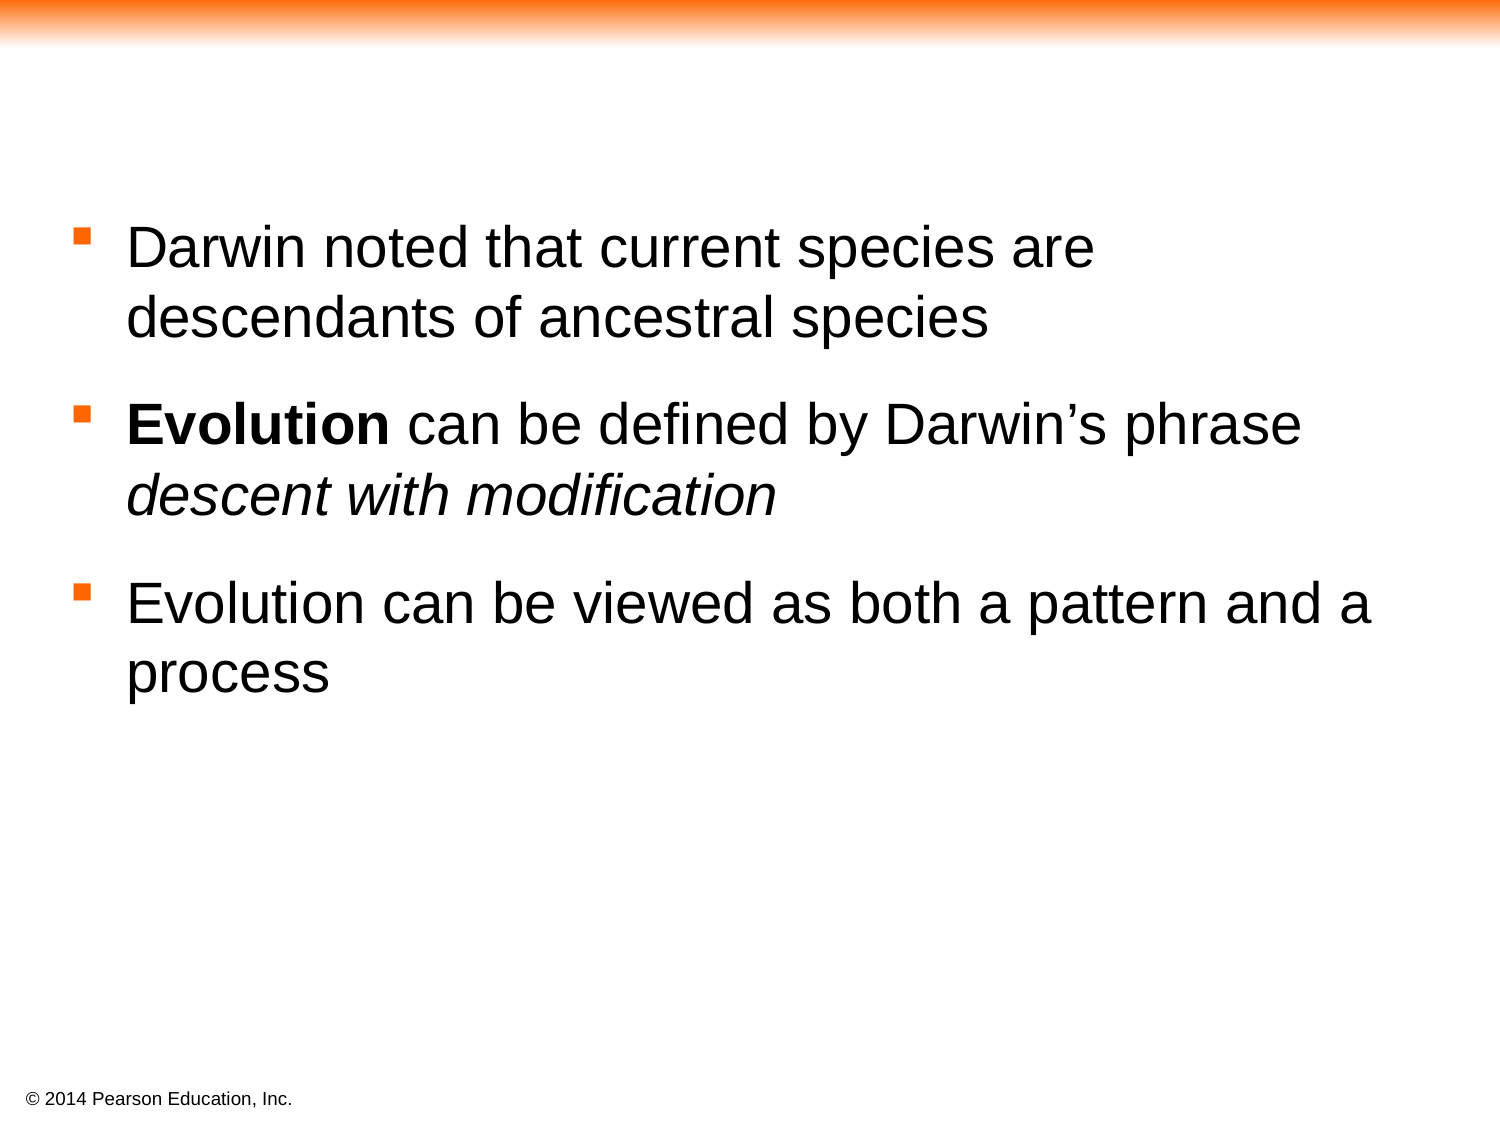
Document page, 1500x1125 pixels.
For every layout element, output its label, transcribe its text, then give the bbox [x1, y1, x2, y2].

list Darwin noted that current species are descendants of ancestral species Evolution can be defined by Darwin’s phrase descent with modification Evolution can be viewed as both a pattern and a process [69, 208, 1464, 1042]
